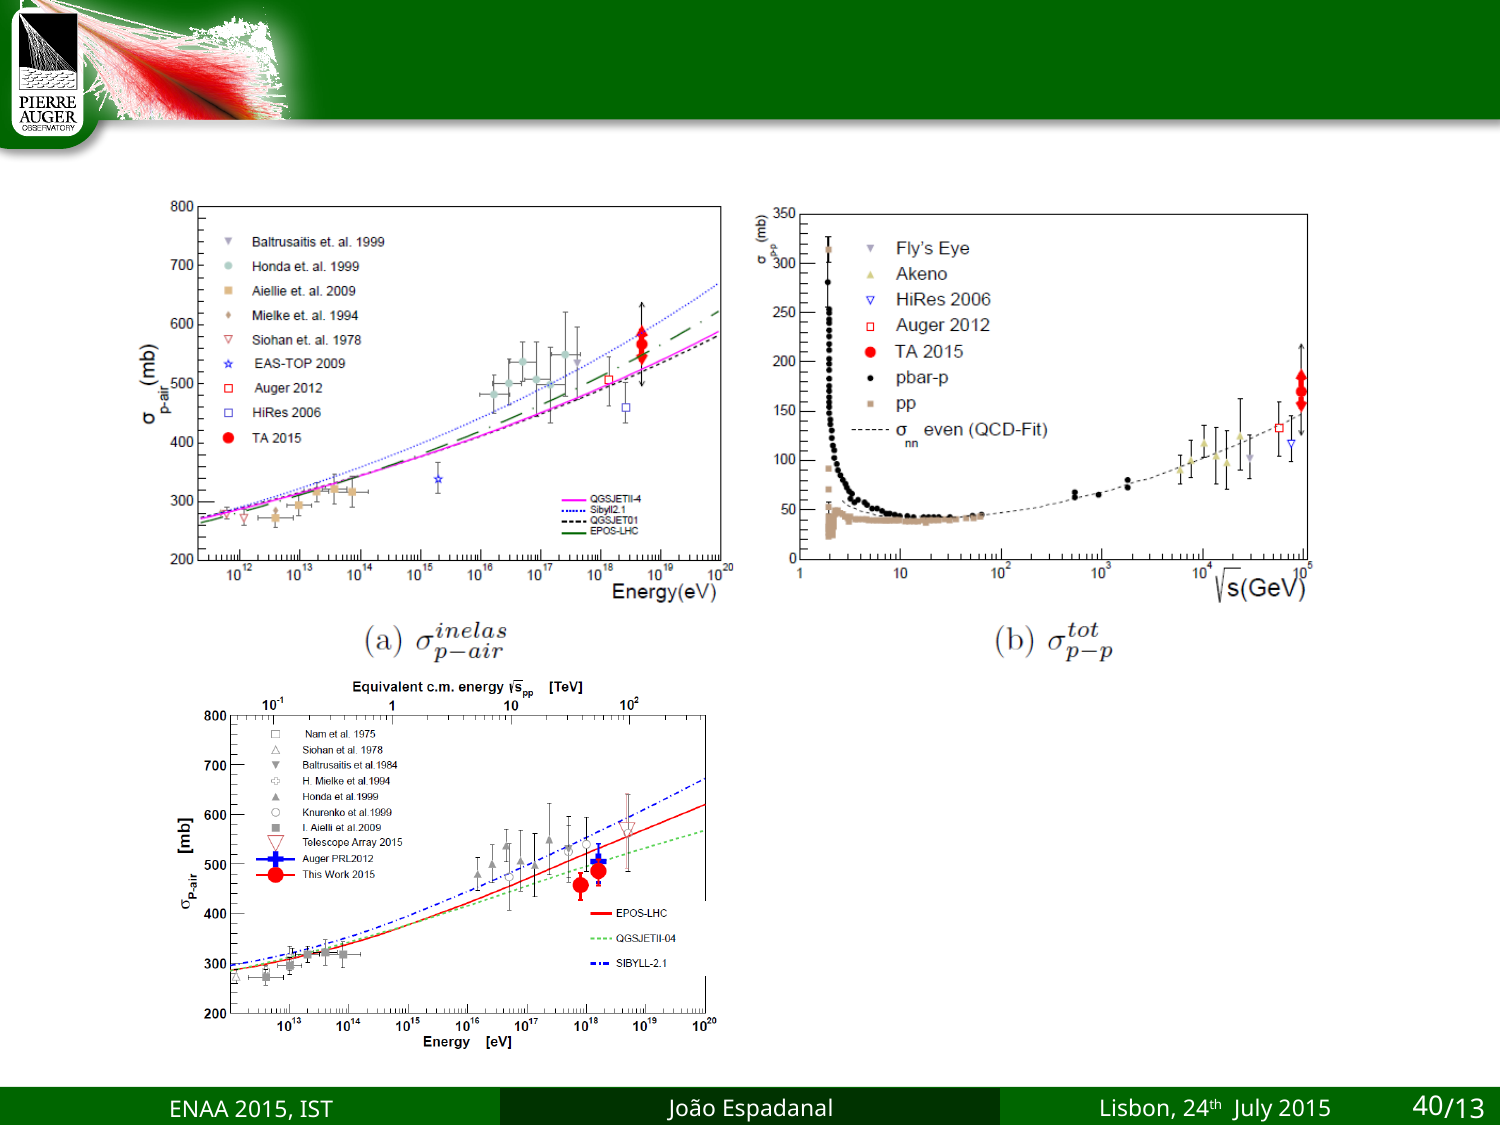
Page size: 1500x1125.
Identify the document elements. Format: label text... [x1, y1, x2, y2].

slide_number 40 [1381, 1088, 1459, 1125]
picture [115, 184, 1322, 672]
picture [176, 676, 725, 1059]
picture [19, 0, 292, 132]
